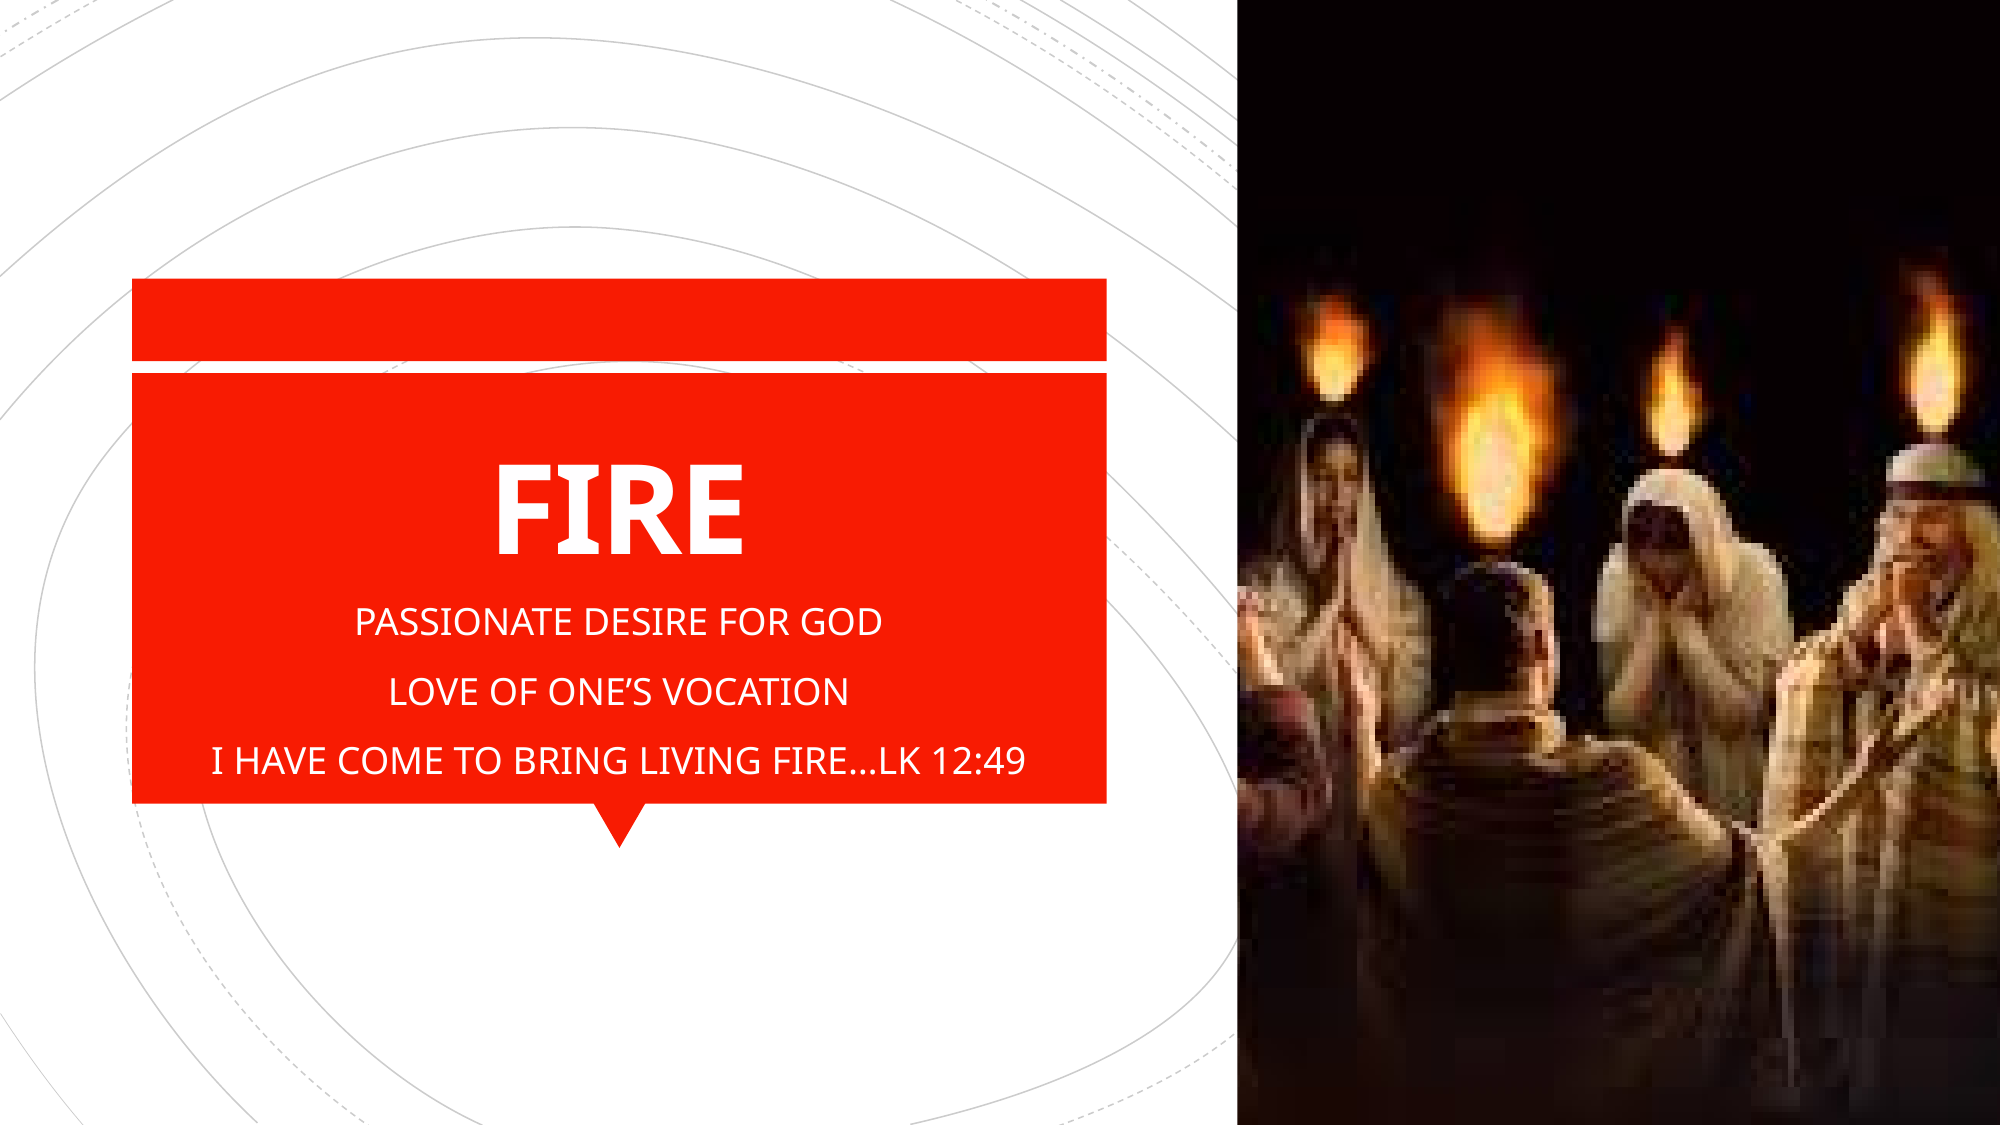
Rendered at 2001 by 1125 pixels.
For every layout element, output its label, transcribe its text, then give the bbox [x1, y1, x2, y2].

title FIRE [145, 387, 1093, 581]
picture [1237, 0, 2000, 1125]
list PASSIONATE DESIRE FOR GOD LOVE OF ONE’S VOCATION I HAVE COME TO BRING LIVING FIRE…LK 12:49 [145, 581, 1093, 791]
